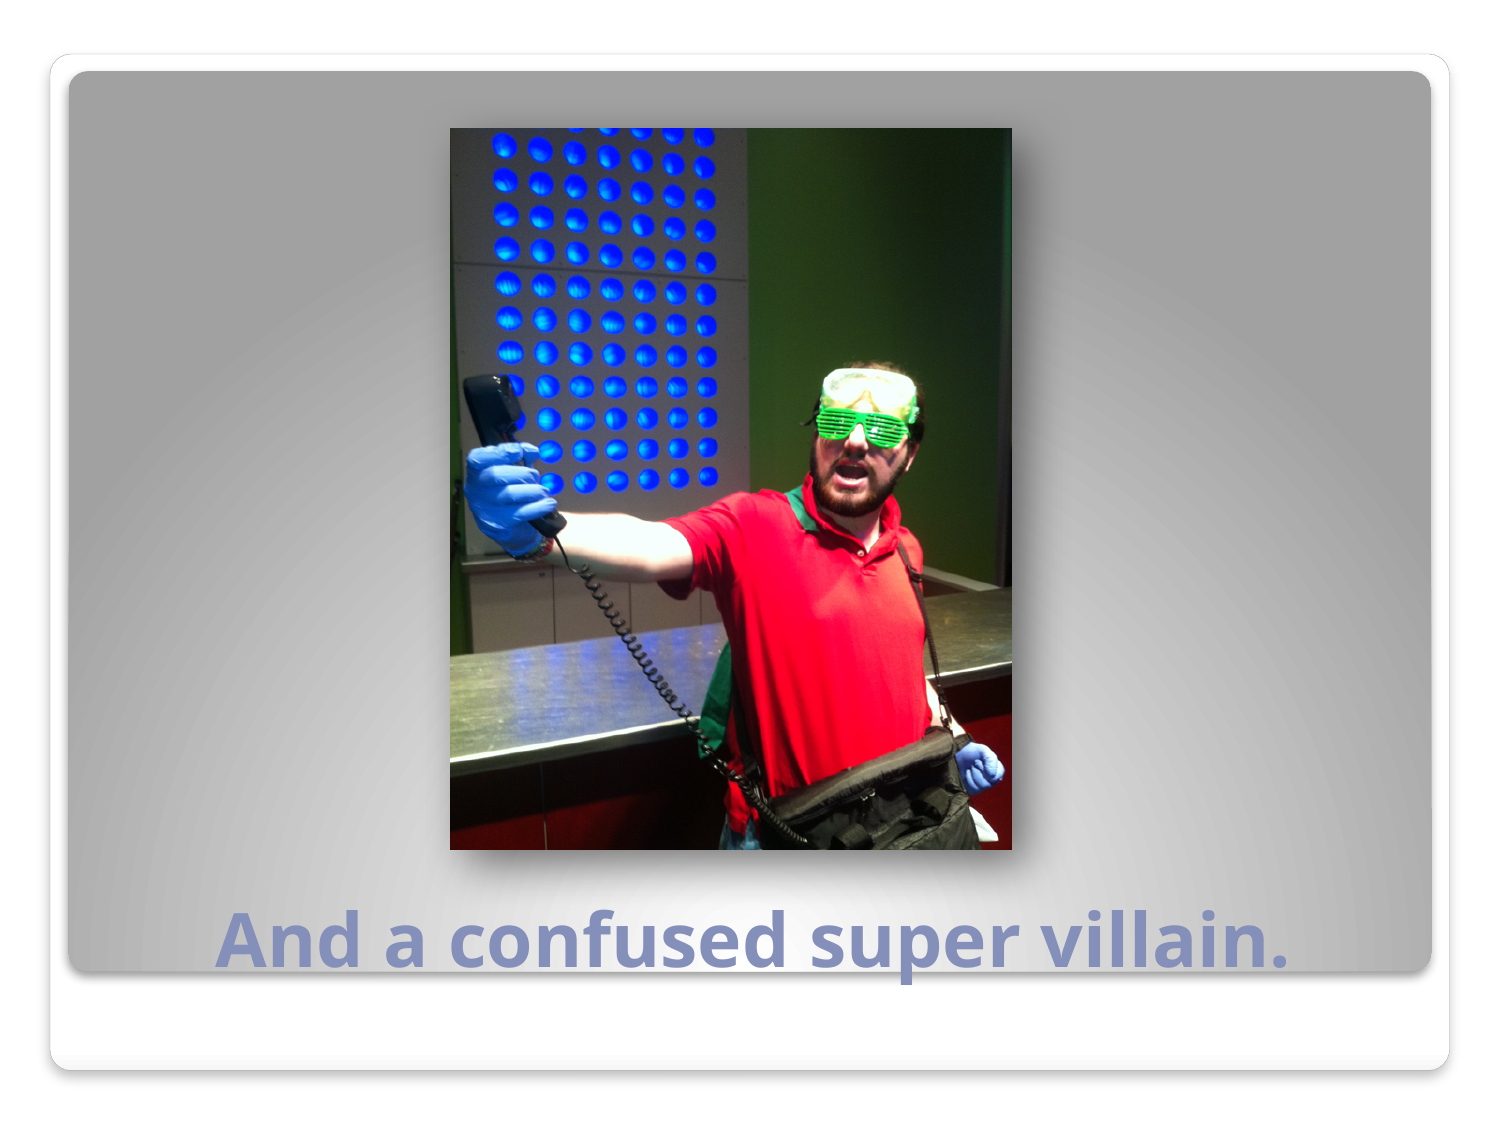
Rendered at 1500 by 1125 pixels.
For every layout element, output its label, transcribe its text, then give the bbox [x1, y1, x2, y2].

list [449, 128, 1012, 851]
title And a confused super villain. [82, 817, 1425, 990]
